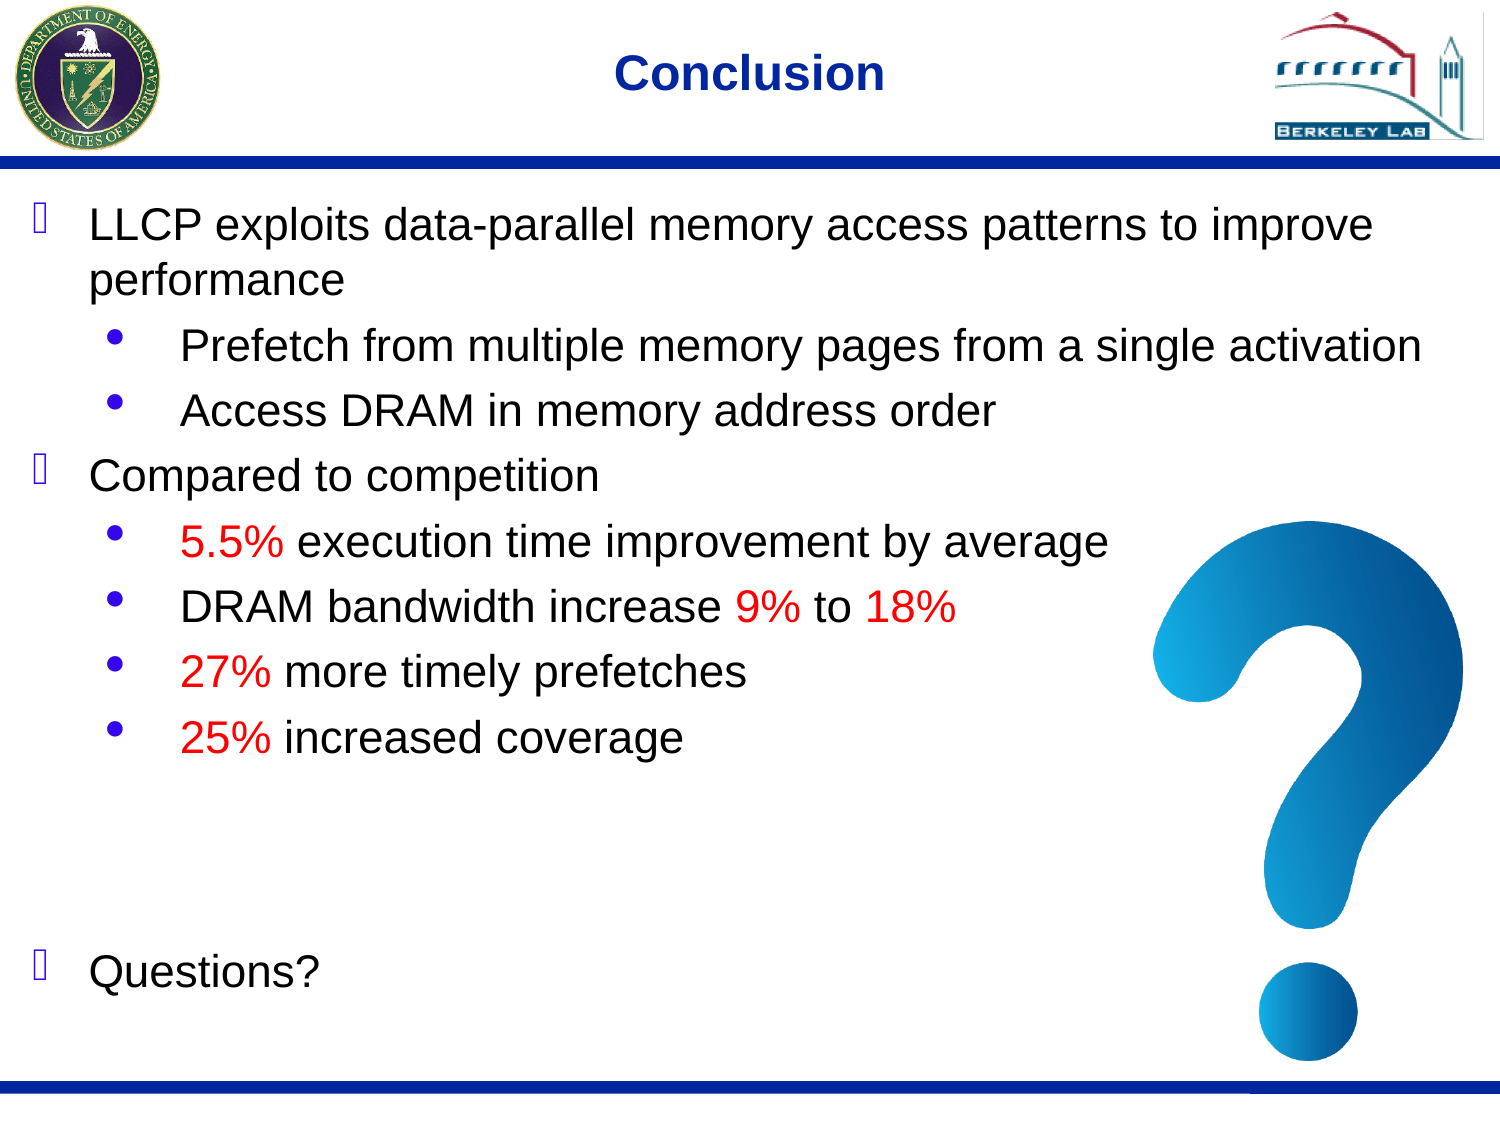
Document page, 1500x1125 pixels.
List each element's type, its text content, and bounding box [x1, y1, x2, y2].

picture [1401, 127, 1424, 136]
title Conclusion [261, 11, 1238, 139]
picture [13, 3, 162, 152]
picture [1332, 127, 1341, 136]
picture [1387, 126, 1398, 136]
list LLCP exploits data-parallel memory access patterns to improve performance Prefetch from multiple memory pages from a single activation Access DRAM in memory address order Compared to competition 5.5% execution time improvement by average DRAM bandwidth increase 9% to 18% 27% more timely prefetches 25% increased coverage Questions? [24, 186, 1476, 1063]
picture [1345, 127, 1377, 136]
picture [1293, 127, 1302, 136]
picture [1305, 127, 1328, 136]
picture [1275, 126, 1289, 136]
picture [1275, 12, 1488, 144]
picture [1153, 521, 1463, 1061]
